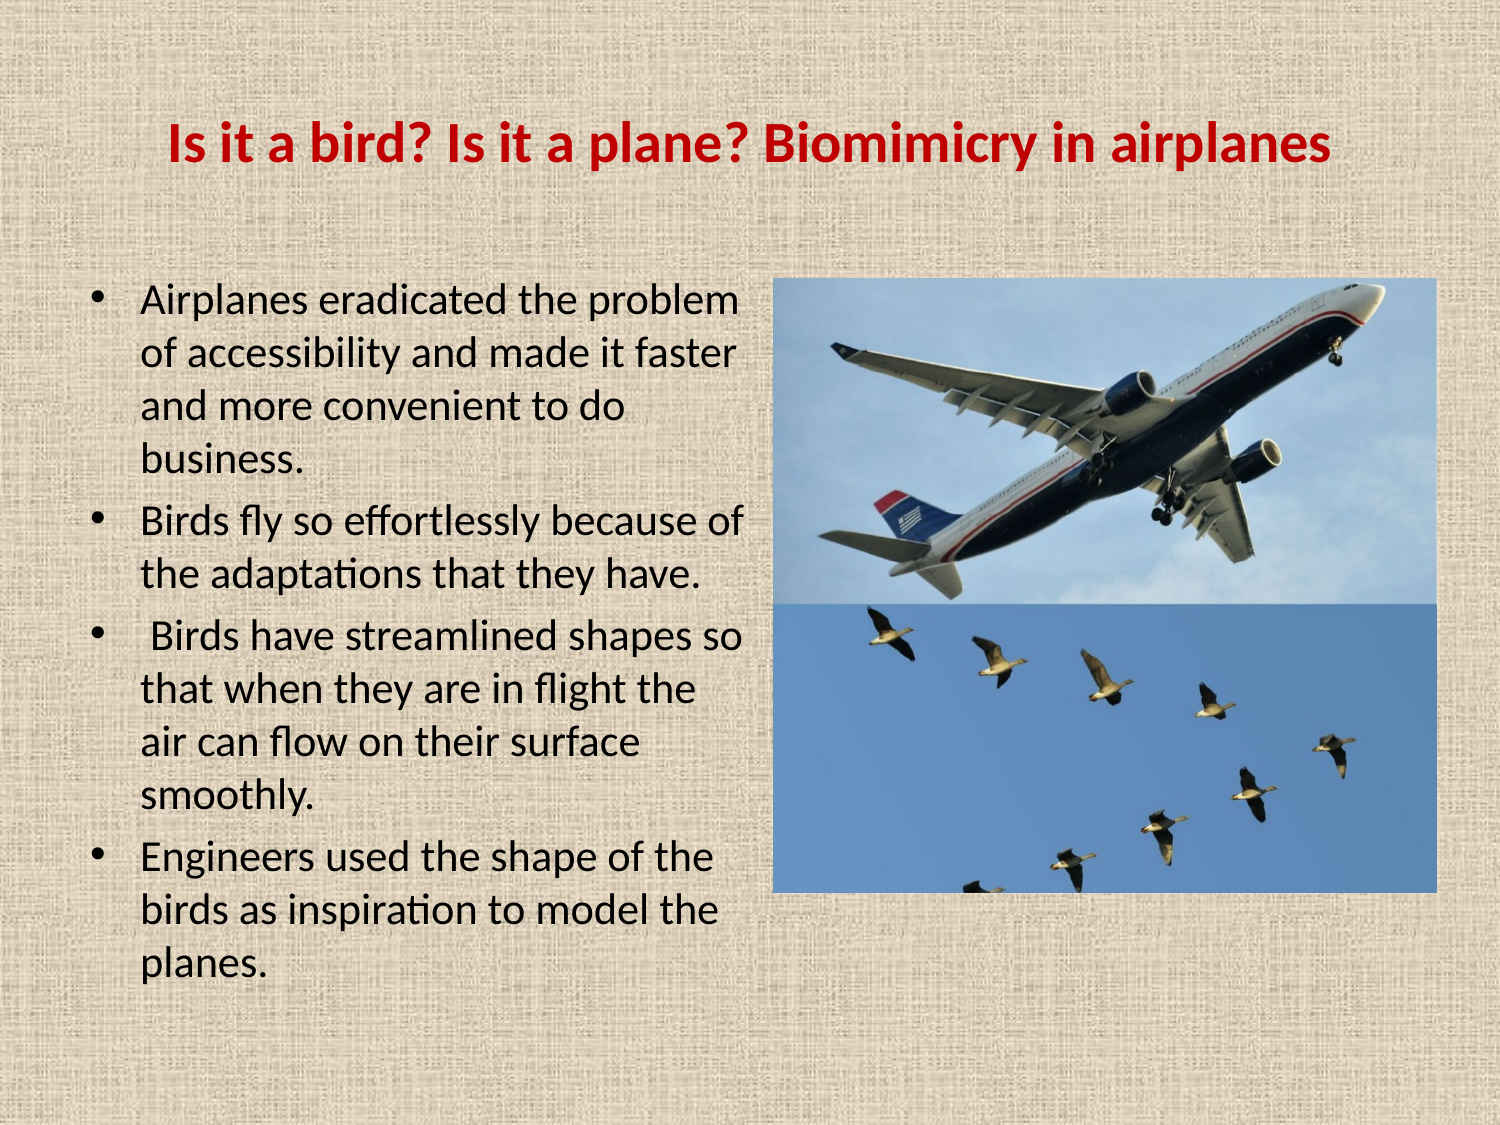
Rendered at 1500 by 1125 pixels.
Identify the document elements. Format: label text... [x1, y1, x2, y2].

picture [0, 0, 1500, 1125]
list Airplanes eradicated the problem of accessibility and made it faster and more convenient to do business. Birds fly so effortlessly because of the adaptations that they have. Birds have streamlined shapes so that when they are in flight the air can flow on their surface smoothly. Engineers used the shape of the birds as inspiration to model the planes. [75, 262, 762, 1005]
slide_number 4 [1074, 1042, 1425, 1103]
title Is it a bird? Is it a plane? Biomimicry in airplanes [75, 45, 1425, 233]
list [773, 278, 1437, 893]
